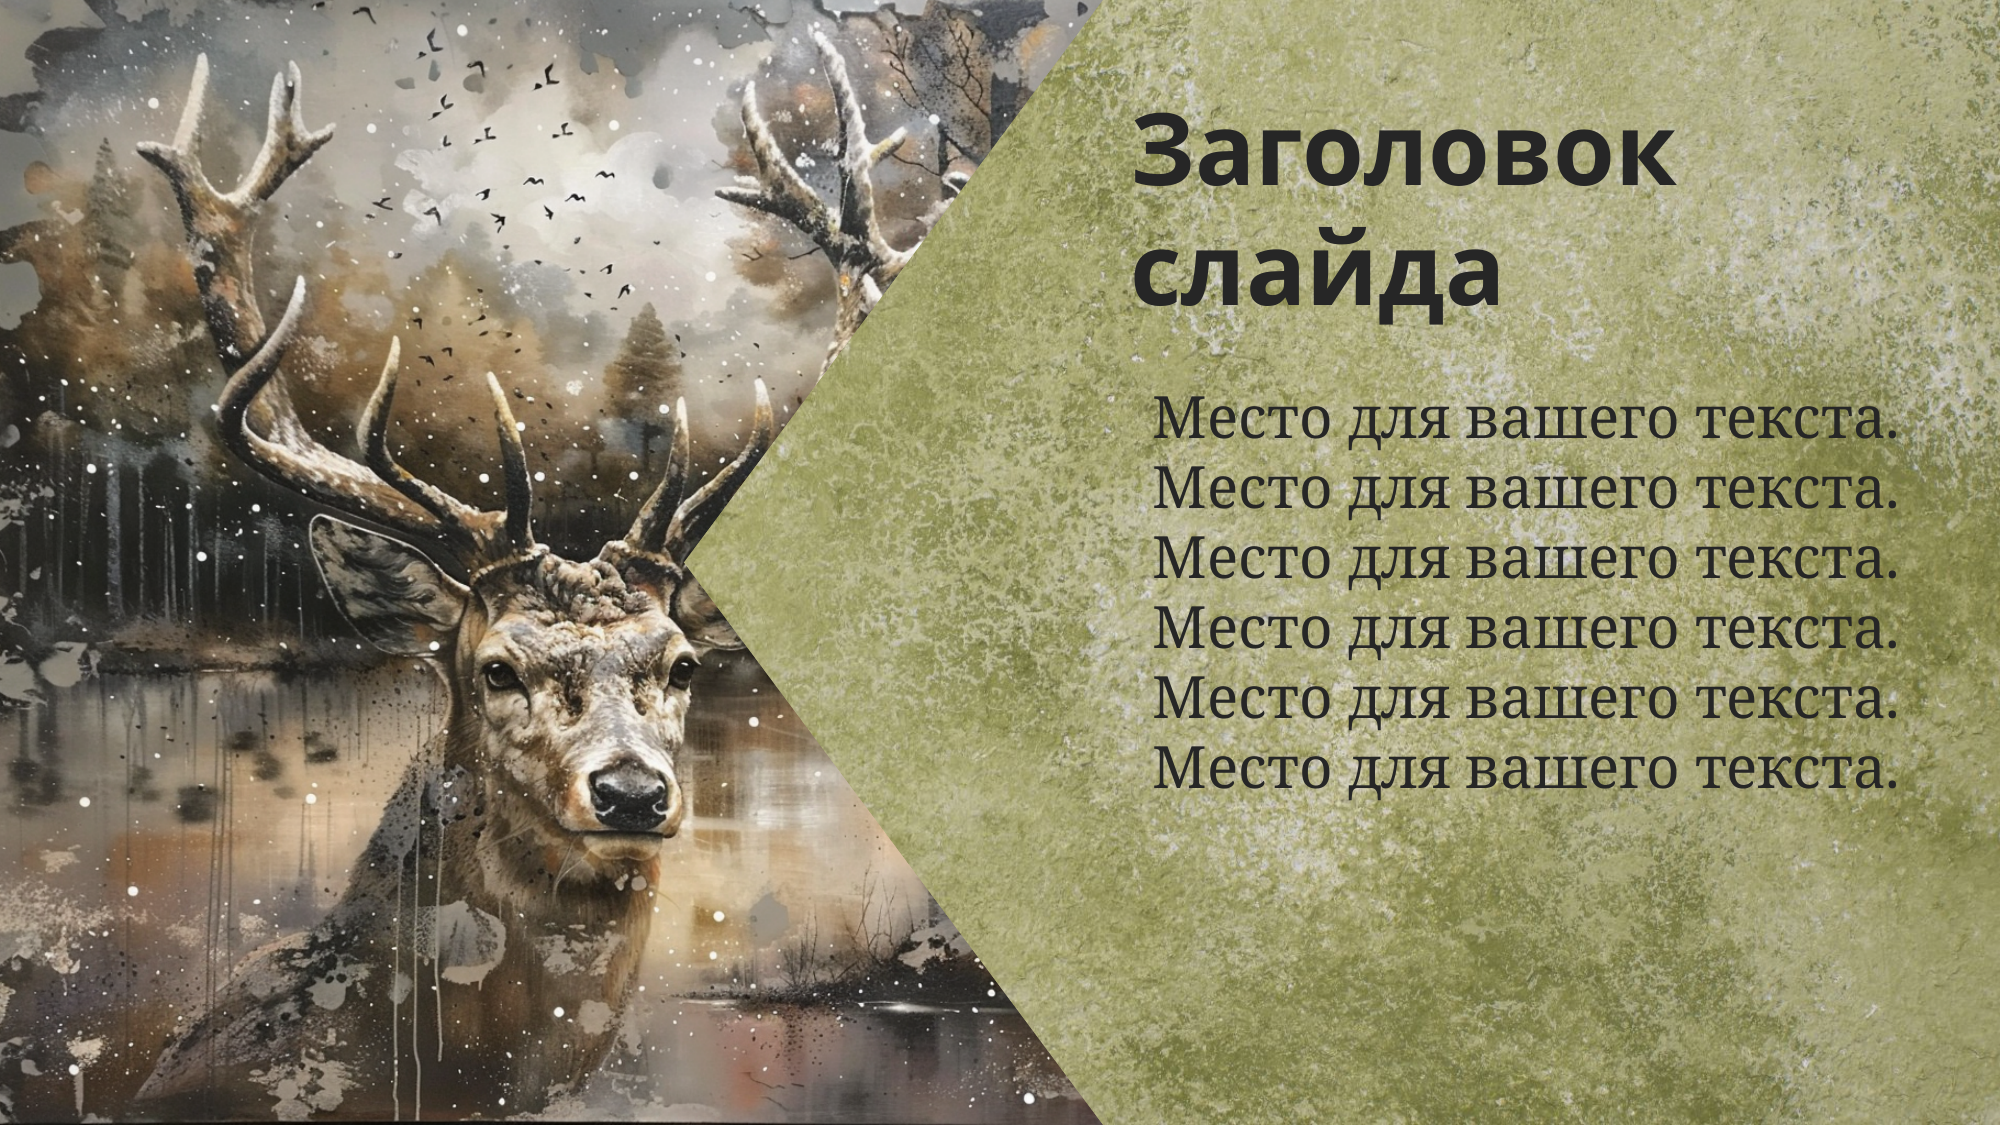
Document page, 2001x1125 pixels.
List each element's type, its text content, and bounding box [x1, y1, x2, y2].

text_box Заголовок слайда [1115, 77, 1811, 333]
text_box Место для вашего текста. Место для вашего текста. Место для вашего текста. Место для вашего текста. Место для вашего текста. Место для вашего текста. [1103, 373, 1972, 878]
picture [0, 0, 1103, 1125]
